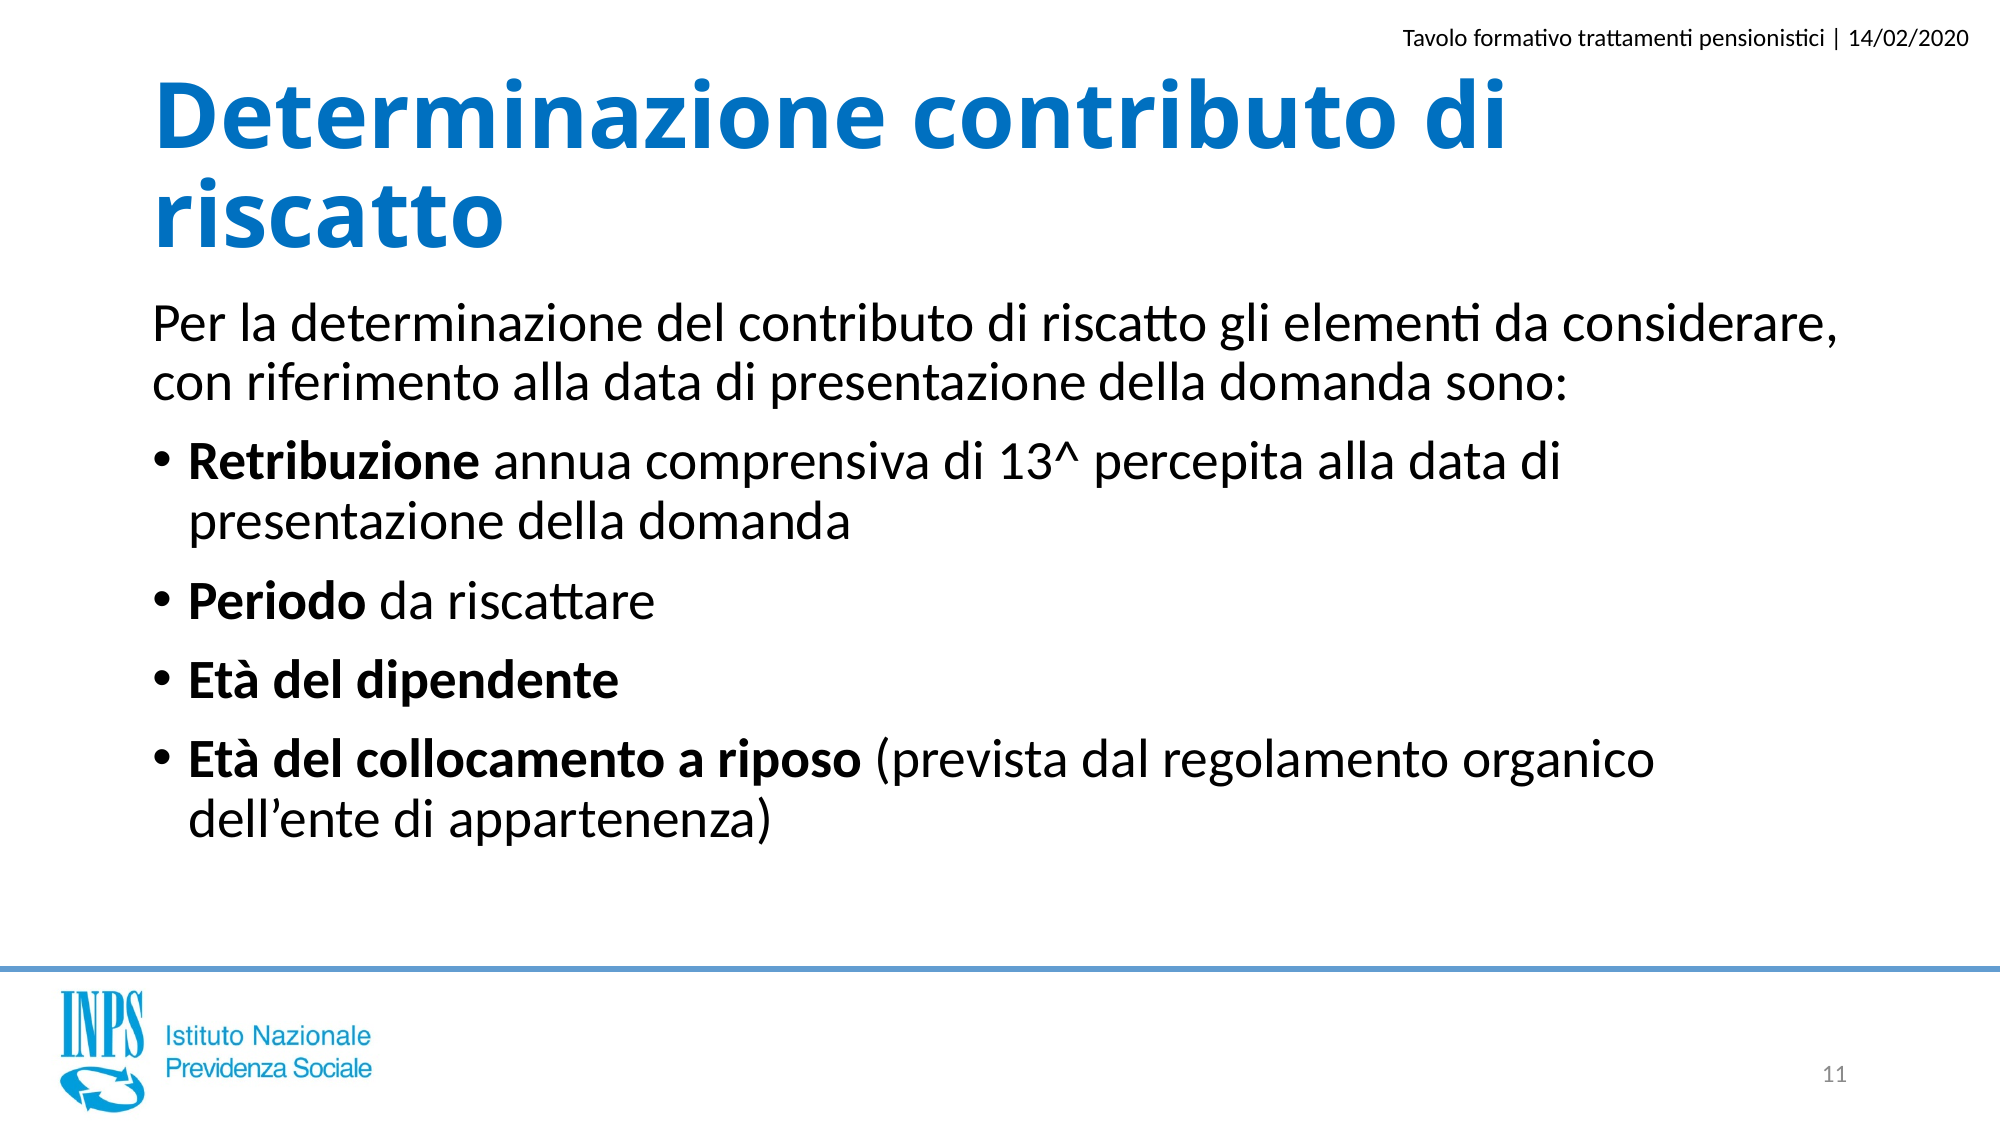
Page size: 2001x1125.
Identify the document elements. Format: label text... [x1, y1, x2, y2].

slide_number 11 [1412, 1042, 1863, 1103]
title Determinazione contributo di riscatto [137, 59, 1863, 278]
picture [40, 977, 384, 1124]
text_box Tavolo formativo trattamenti pensionistici | 14/02/2020 [1388, 14, 1988, 60]
list Per la determinazione del contributo di riscatto gli elementi da considerare, con riferimento alla data di presentazione della domanda sono: Retribuzione annua comprensiva di 13^ percepita alla data di presentazione della domanda Periodo da riscattare Età del dipendente Età del collocamento a riposo (prevista dal regolamento organico dell’ente di appartenenza) [137, 285, 1863, 920]
